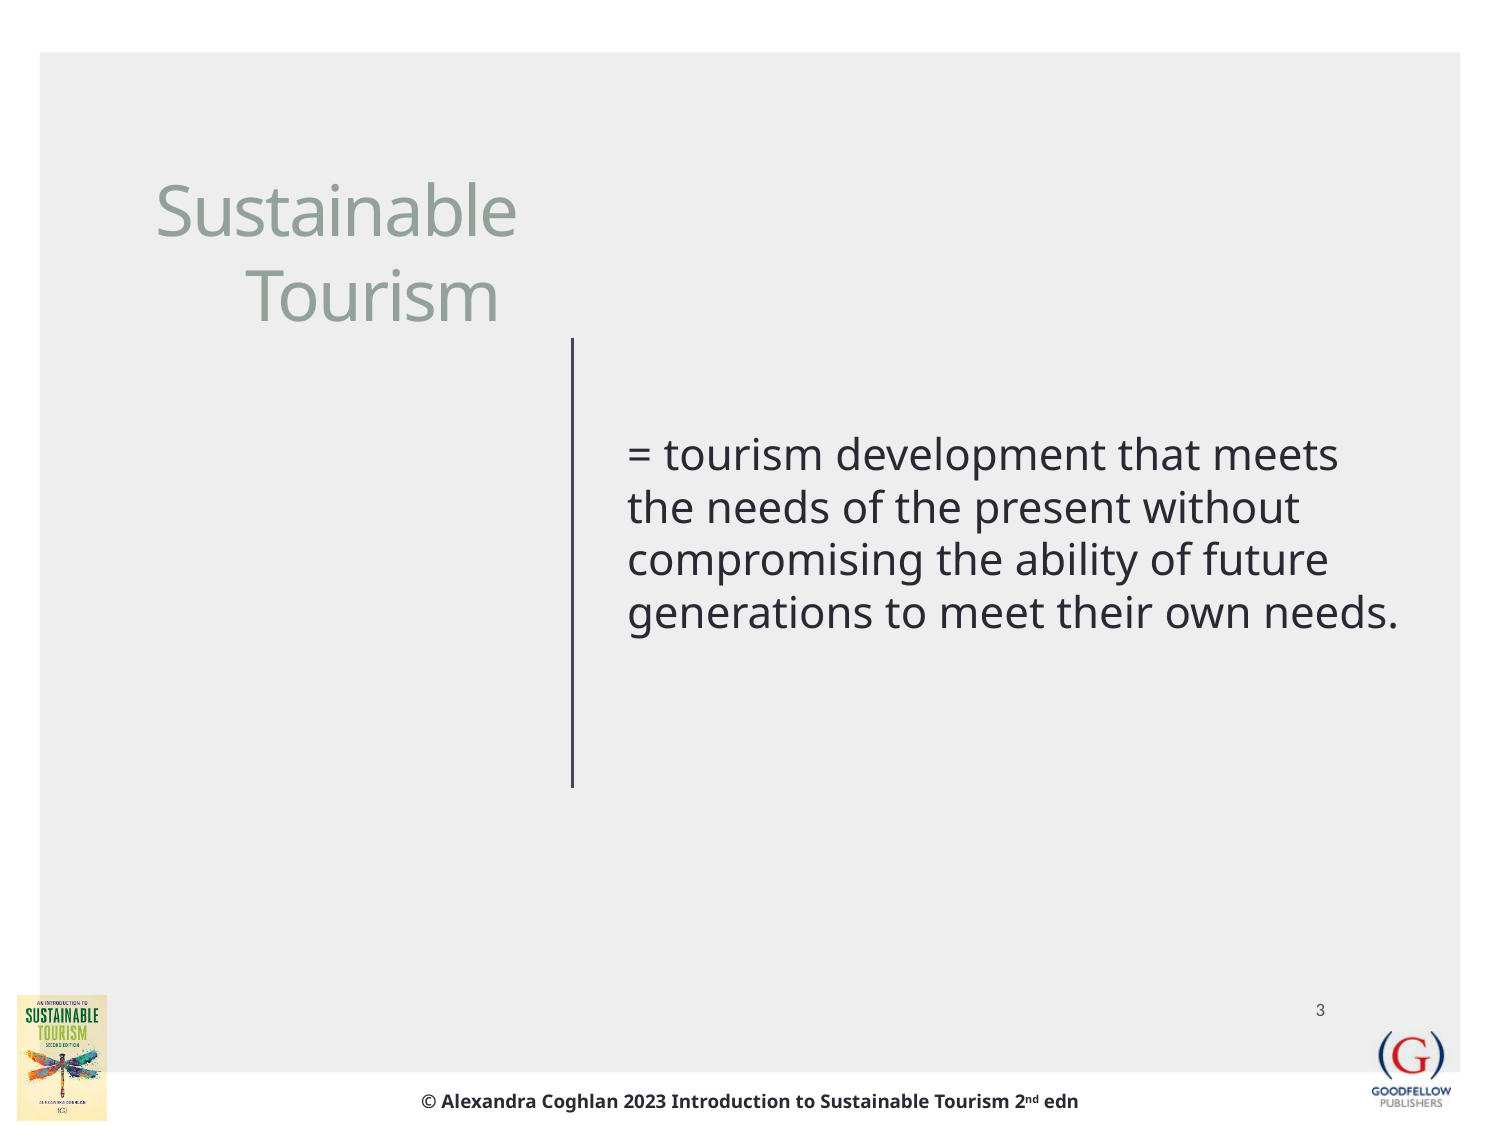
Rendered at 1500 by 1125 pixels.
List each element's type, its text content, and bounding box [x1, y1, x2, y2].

title Sustainable Tourism [103, 158, 533, 967]
picture [1372, 1075, 1451, 1107]
slide_number 3 [1300, 989, 1397, 1050]
picture [17, 995, 107, 1121]
list = tourism development that meets the needs of the present without compromising the ability of future generations to meet their own needs. [612, 158, 1424, 967]
text_box [37, 50, 1462, 1075]
